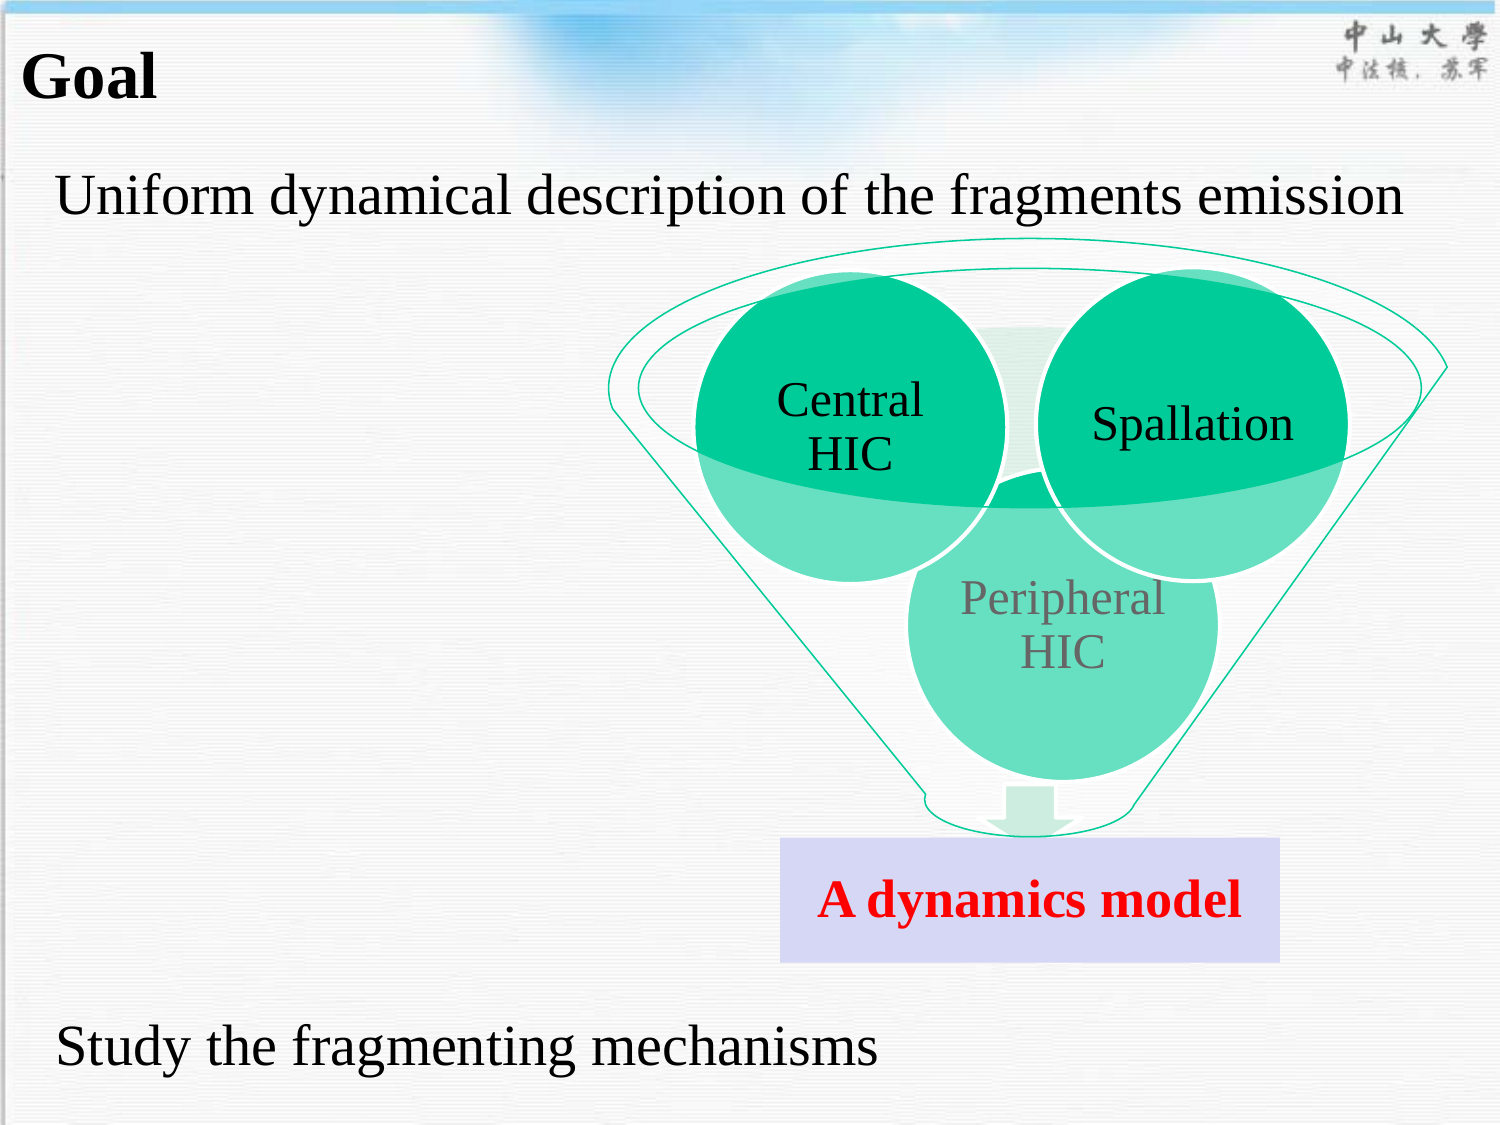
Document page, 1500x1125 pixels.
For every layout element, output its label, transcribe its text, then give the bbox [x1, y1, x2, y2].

title Goal [5, 7, 1388, 138]
picture [0, 0, 1500, 1125]
text_box Uniform dynamical description of the fragments emission [39, 149, 1458, 234]
text_box Study the fragmenting mechanisms [40, 999, 1258, 1085]
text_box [601, 266, 1459, 935]
